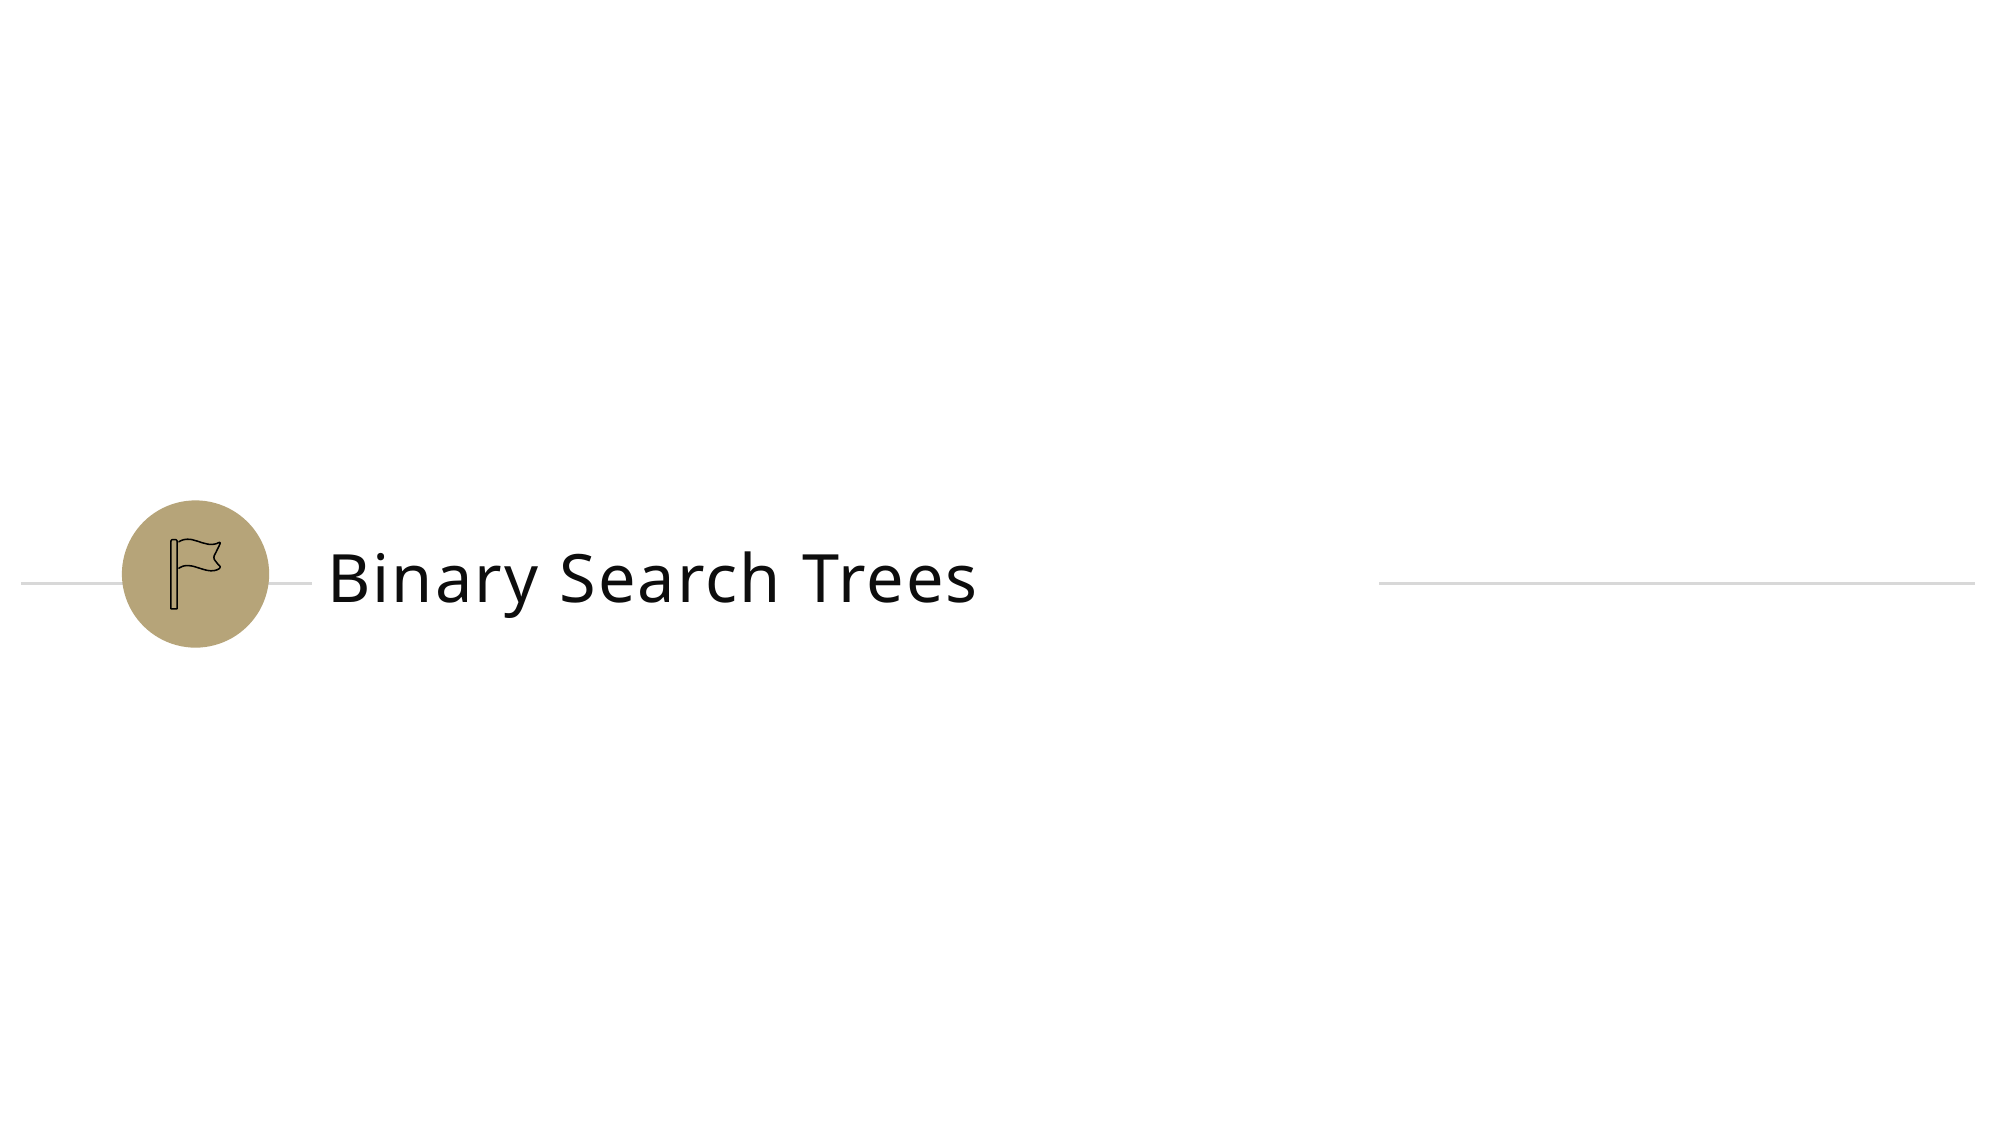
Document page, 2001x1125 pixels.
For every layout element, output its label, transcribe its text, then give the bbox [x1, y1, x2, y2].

title Binary Search Trees [312, 535, 1379, 633]
